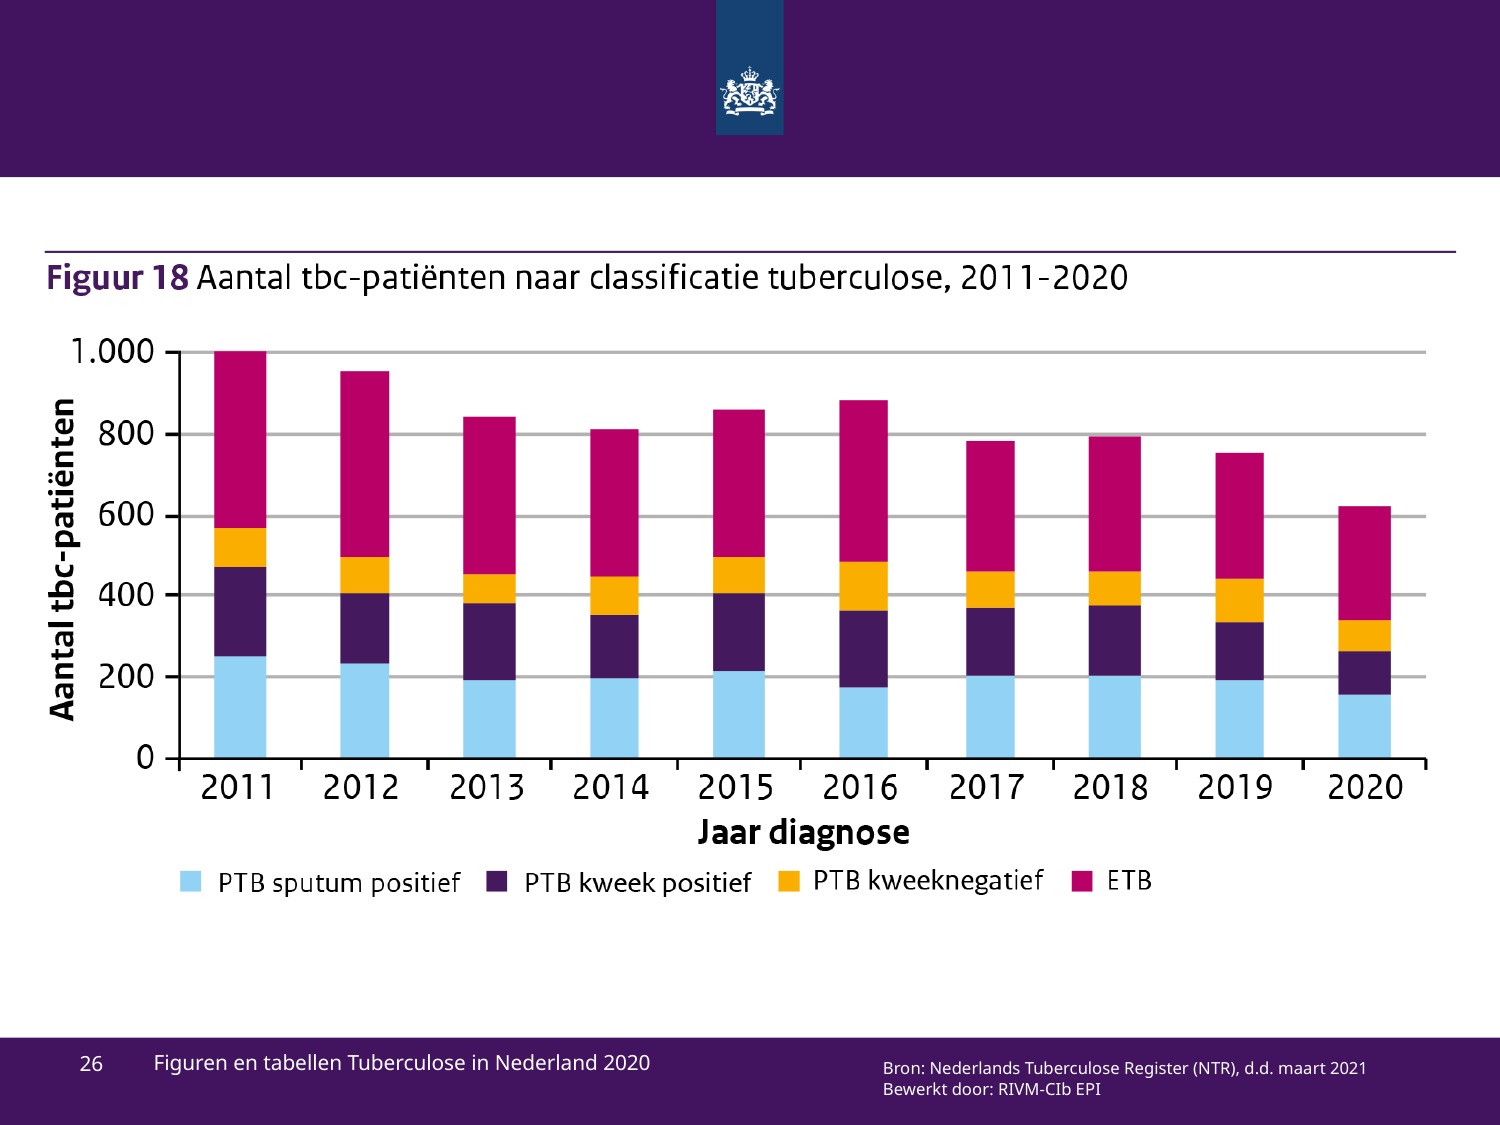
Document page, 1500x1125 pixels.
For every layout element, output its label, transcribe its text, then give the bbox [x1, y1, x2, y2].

picture [697, 0, 798, 178]
picture [0, 198, 1500, 956]
text_box Figuren en tabellen Tuberculose in Nederland 2020 [138, 1042, 715, 1083]
slide_number 26 [79, 1051, 138, 1075]
text_box Bron: Nederlands Tuberculose Register (NTR), d.d. maart 2021 Bewerkt door: RIVM-CIb EPI [868, 1051, 1483, 1106]
